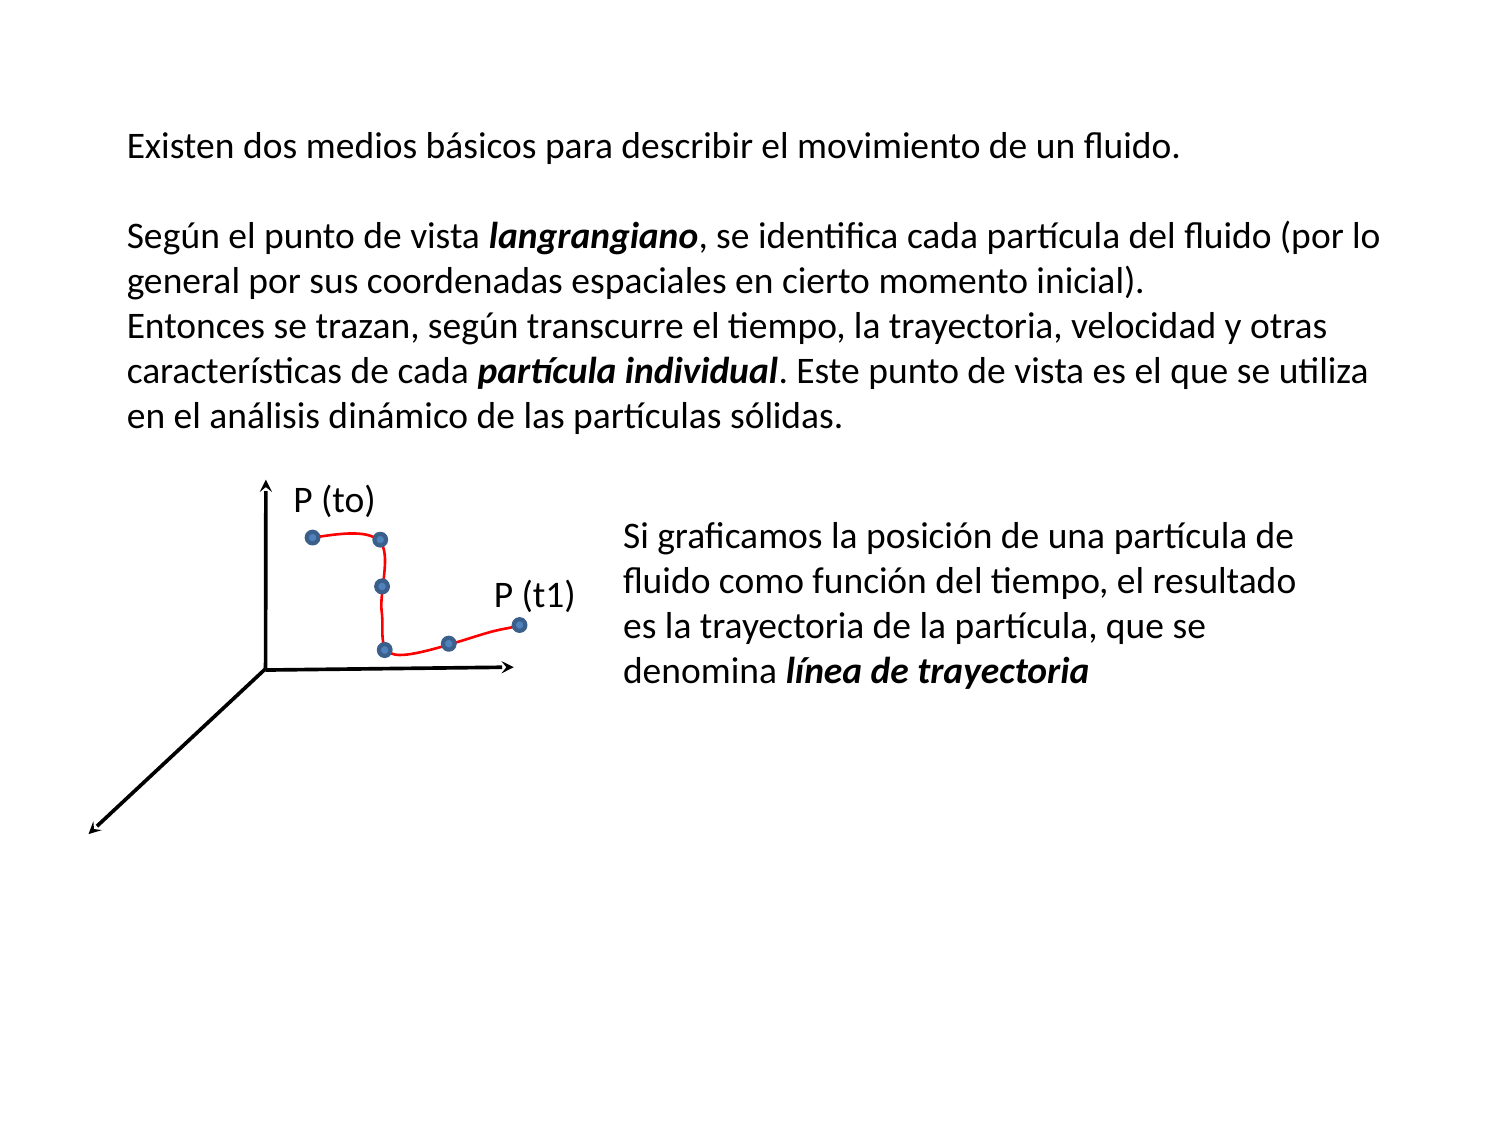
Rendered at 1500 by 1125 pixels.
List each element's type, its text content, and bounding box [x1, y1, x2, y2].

text_box [372, 531, 389, 548]
text_box [376, 641, 393, 659]
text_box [478, 562, 592, 632]
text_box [265, 666, 514, 671]
text_box [374, 578, 390, 595]
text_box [88, 668, 266, 835]
text_box Existen dos medios básicos para describir el movimiento de un fluido. Según el punto de vista langrangiano, se identifica cada partícula del fluido (por lo general por sus coordenadas espaciales en cierto momento inicial). Entonces se trazan, según transcurre el tiempo, la trayectoria, velocidad y otras características de cada partícula individual. Este punto de vista es el que se utiliza en el análisis dinámico de las partículas sólidas. [112, 113, 1400, 444]
text_box [304, 529, 321, 546]
text_box [440, 635, 457, 652]
text_box [319, 532, 477, 656]
text_box Si graficamos la posición de una partícula de fluido como función del tiempo, el resultado es la trayectoria de la partícula, que se denomina línea de trayectoria [608, 503, 1353, 699]
text_box P (to) [278, 467, 391, 528]
